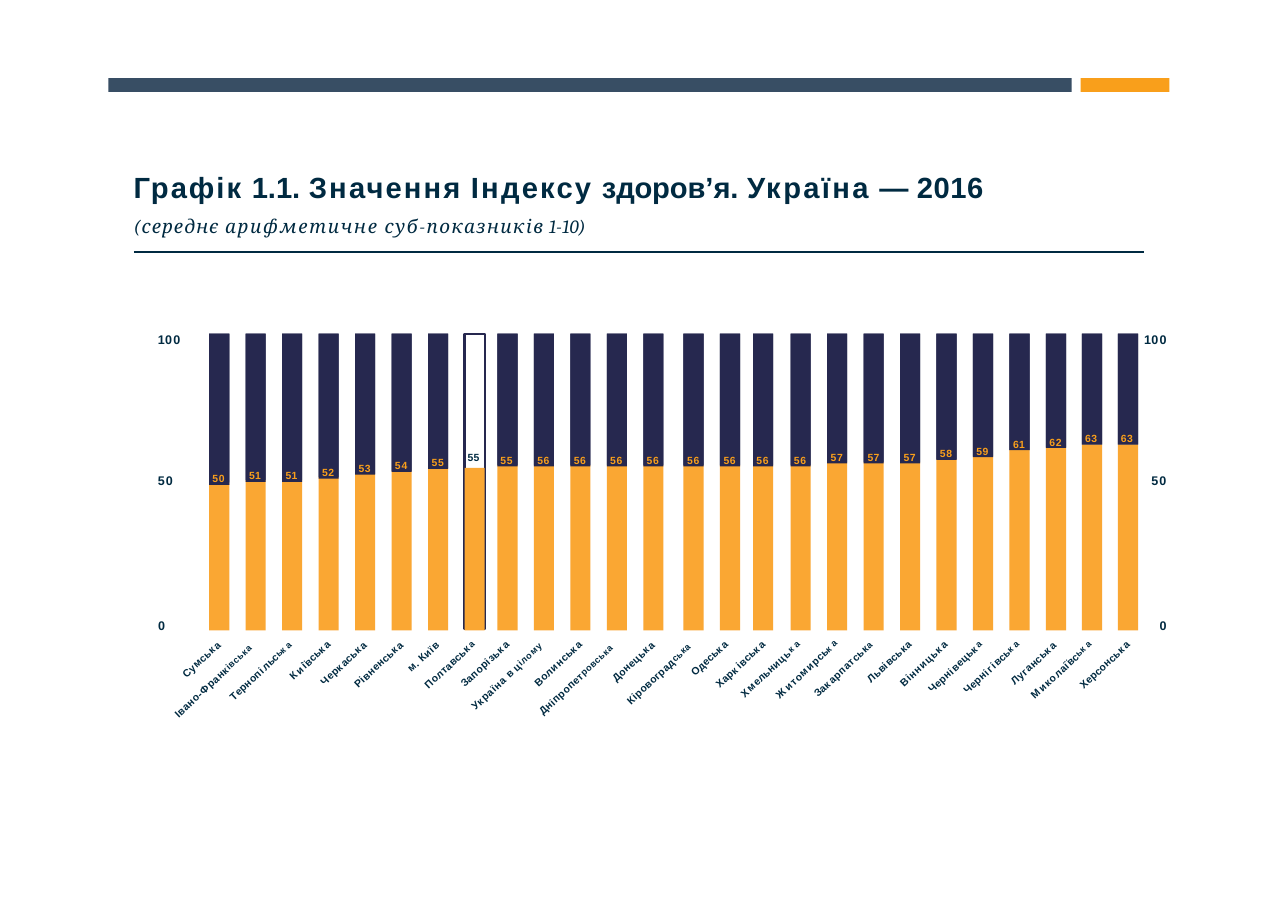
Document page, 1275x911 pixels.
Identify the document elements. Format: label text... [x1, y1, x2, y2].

text_box [108, 78, 1072, 92]
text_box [790, 333, 811, 631]
text_box Донецька [610, 638, 659, 685]
text_box Запорізька [459, 638, 513, 690]
text_box 0 [1157, 615, 1170, 633]
text_box Київська [287, 638, 334, 683]
text_box Херсонська [1078, 638, 1134, 692]
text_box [427, 333, 449, 631]
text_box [354, 333, 376, 631]
text_box Миколаївська [1029, 638, 1098, 703]
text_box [318, 333, 339, 631]
text_box м. Київ [405, 638, 444, 675]
text_box Івано-Франківська [173, 638, 261, 721]
text_box 50 [1149, 470, 1170, 488]
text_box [533, 333, 555, 631]
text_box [1045, 333, 1067, 631]
text_box Чернівецька [927, 638, 988, 696]
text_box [1081, 333, 1103, 631]
text_box Чернігівська [962, 638, 1025, 697]
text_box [208, 333, 230, 631]
text_box [1080, 78, 1170, 92]
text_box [863, 333, 884, 631]
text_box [643, 333, 664, 631]
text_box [972, 333, 994, 631]
text_box Тернопільська [228, 638, 298, 704]
text_box Сумська [181, 638, 225, 680]
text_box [245, 333, 266, 631]
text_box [752, 333, 774, 631]
text_box Одеська [689, 638, 732, 679]
text_box Львівська [865, 638, 915, 686]
text_box Україна в цілому [470, 638, 550, 713]
text_box Рівненська [352, 638, 408, 691]
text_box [281, 333, 303, 631]
text_box Волинська [532, 638, 586, 689]
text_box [936, 333, 957, 631]
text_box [463, 332, 486, 631]
text_box Кіровоградська [626, 638, 699, 708]
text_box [683, 333, 704, 631]
text_box 0 [155, 615, 168, 633]
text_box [606, 333, 628, 631]
text_box Полтавська [423, 639, 480, 692]
text_box 100 [155, 330, 184, 348]
text_box 100 [1142, 330, 1170, 348]
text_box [899, 333, 921, 631]
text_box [1117, 333, 1139, 631]
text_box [570, 333, 591, 631]
text_box Хмельницька [739, 638, 806, 701]
text_box Житомирська [774, 638, 842, 703]
text_box 50 [155, 470, 177, 488]
text_box Луганська [1009, 638, 1061, 688]
text_box Графік 1.1. Значення Індексу здоров’я. Україна — 2016 (середнє арифметичне суб-показників 1-10) [131, 151, 990, 237]
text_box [826, 333, 848, 631]
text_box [497, 333, 518, 631]
text_box Закарпатська [813, 638, 879, 701]
text_box Черкаська [318, 638, 371, 688]
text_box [719, 333, 741, 631]
text_box Дніпропетровська [538, 638, 623, 719]
text_box Вінницька [898, 638, 952, 689]
text_box Харківська [714, 638, 769, 691]
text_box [1009, 333, 1030, 631]
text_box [391, 333, 412, 631]
